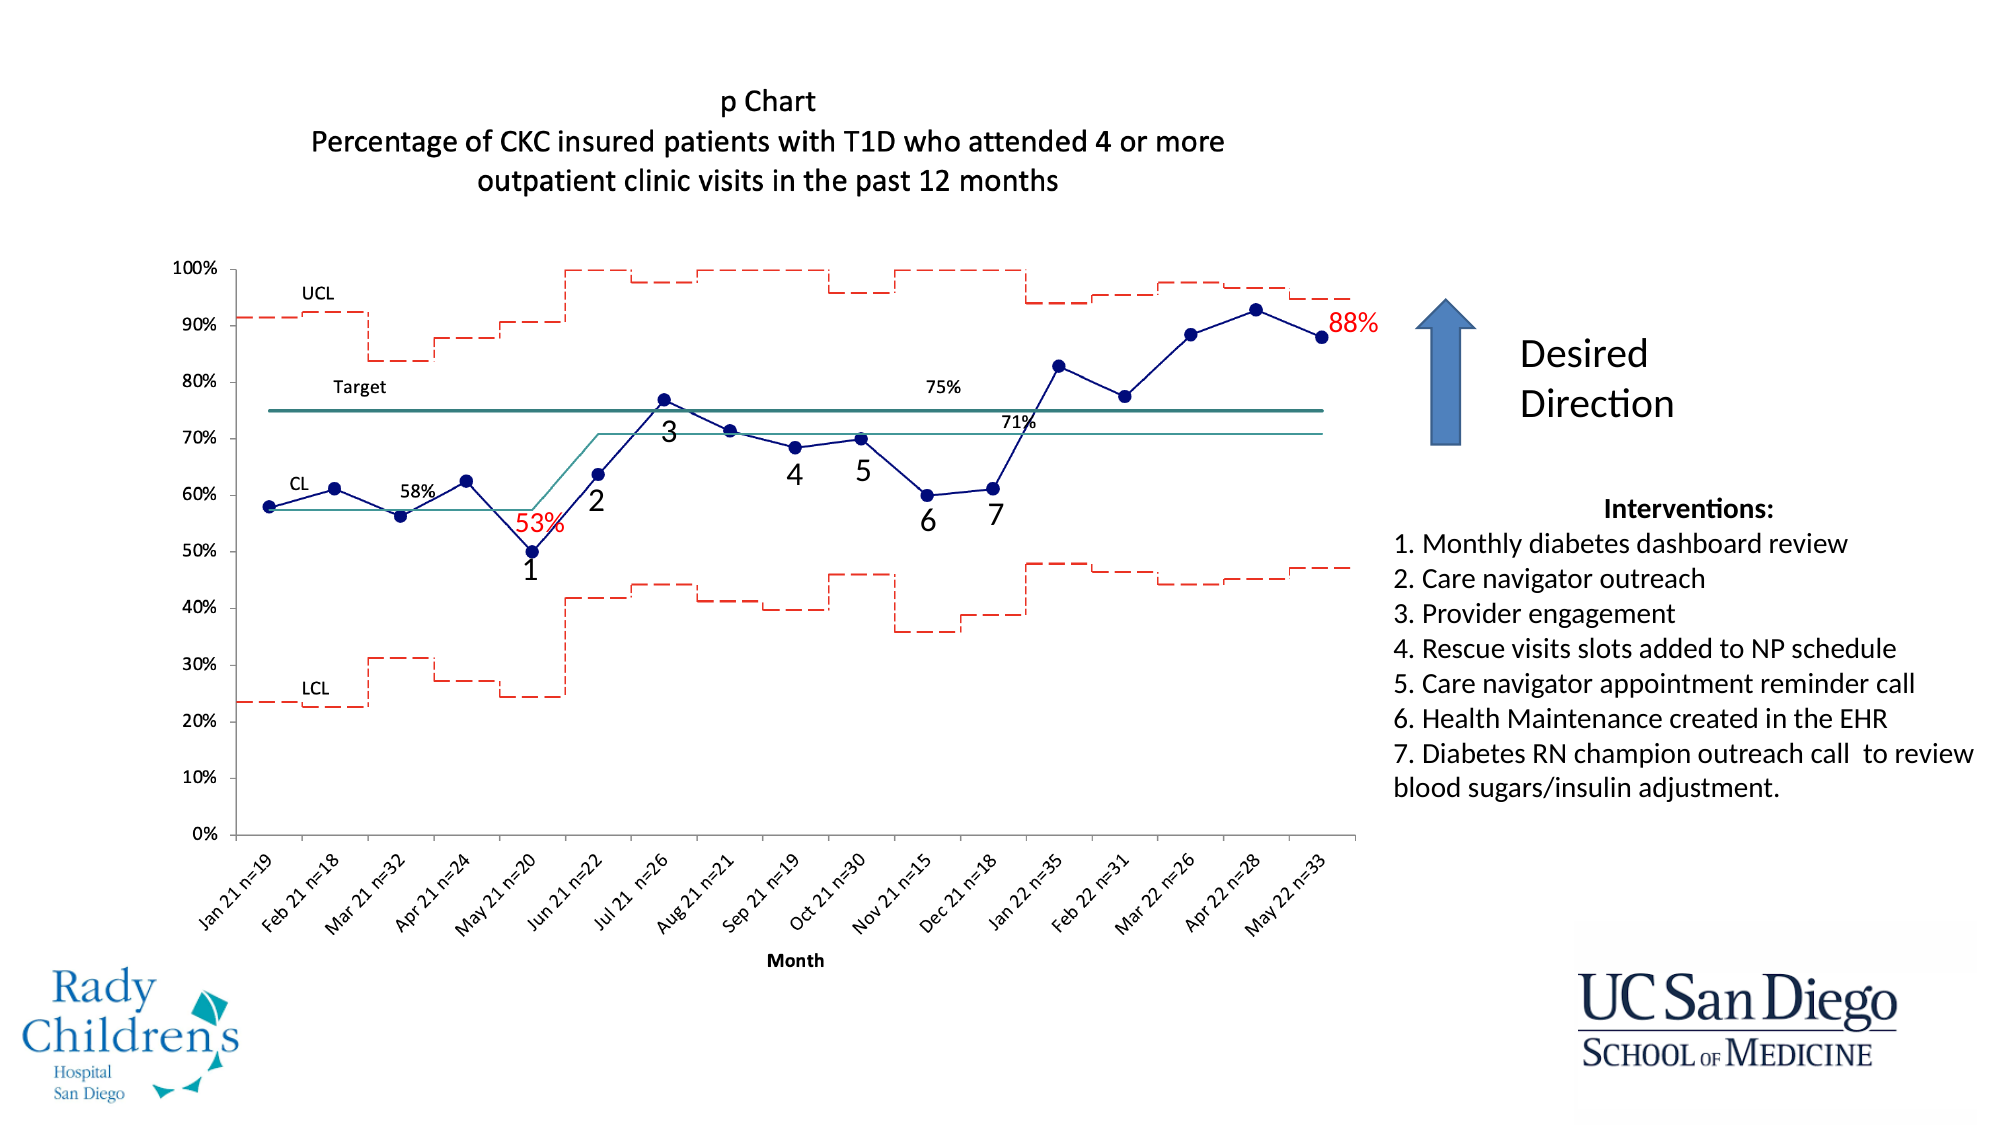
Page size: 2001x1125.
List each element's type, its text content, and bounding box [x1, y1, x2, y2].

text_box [1417, 299, 1692, 445]
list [1578, 973, 1979, 1110]
text_box Interventions: 1. Monthly diabetes dashboard review 2. Care navigator outreach 3. Provider engagement 4. Rescue visits slots added to NP schedule 5. Care navigator appointment reminder call 6. Health Maintenance created in the EHR 7. Diabetes RN champion outreach call to review blood sugars/insulin adjustment. [1378, 481, 2000, 812]
picture [1574, 921, 1977, 1125]
text_box 88% [1368, 295, 1394, 346]
picture [9, 958, 258, 1125]
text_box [168, 78, 1368, 974]
